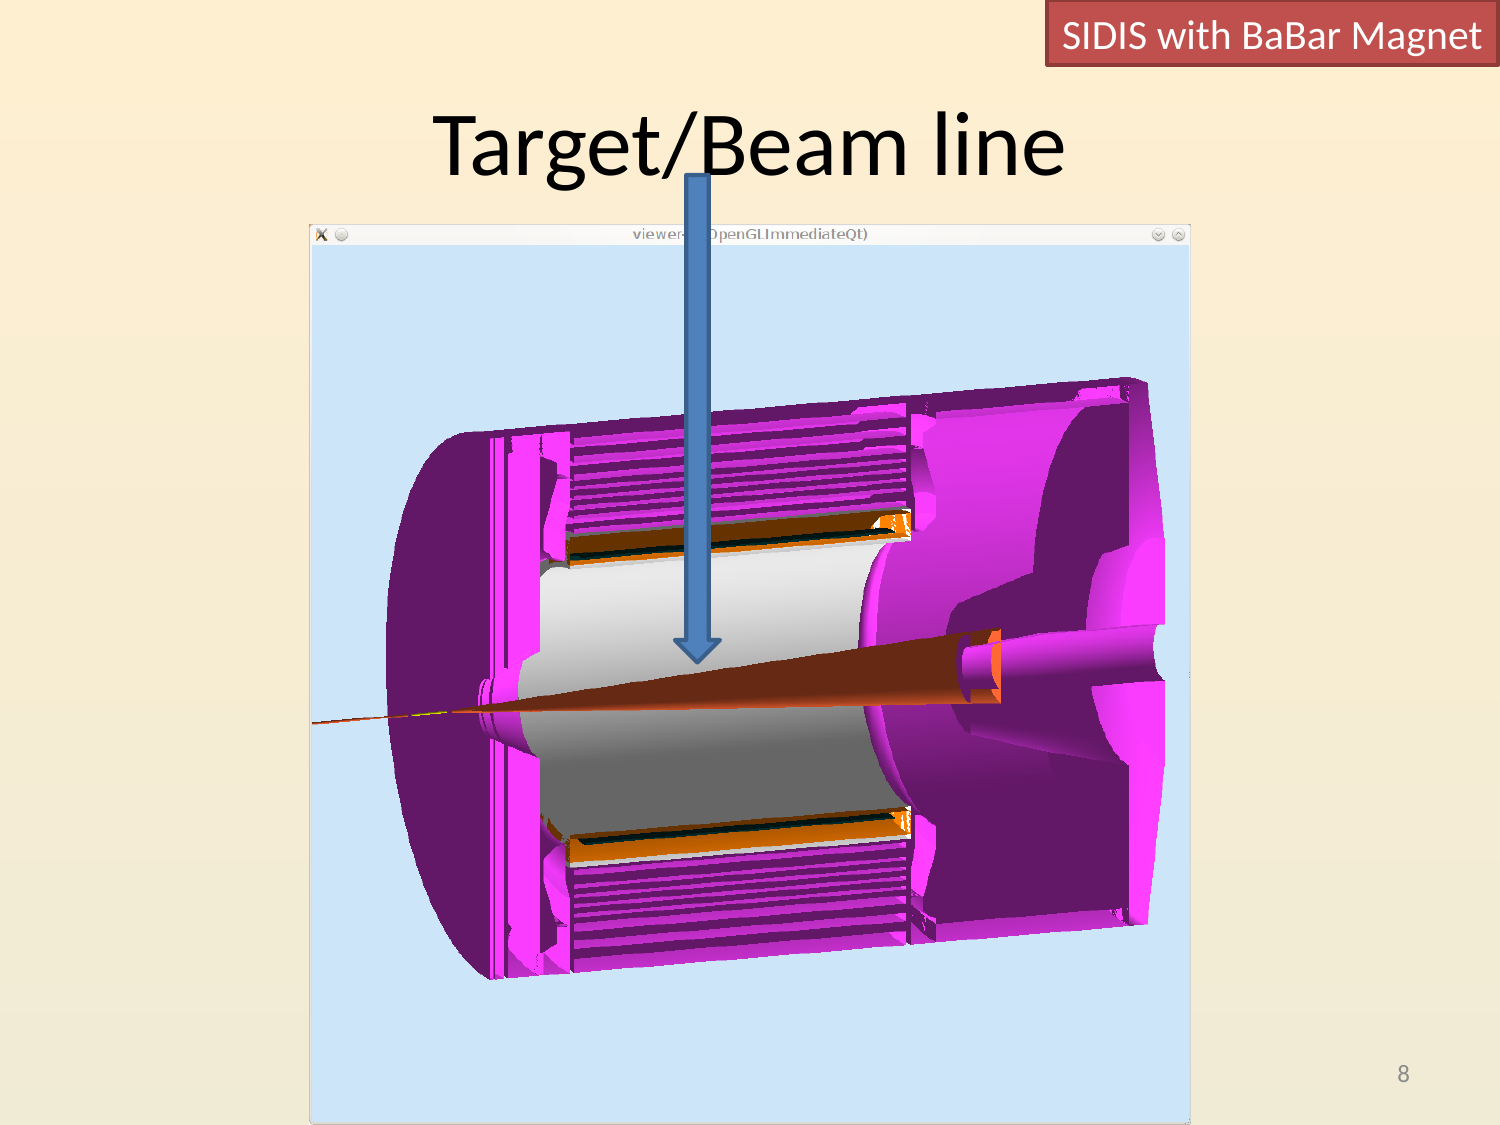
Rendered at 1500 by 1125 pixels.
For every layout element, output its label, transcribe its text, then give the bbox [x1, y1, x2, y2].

slide_number 8 [1196, 1042, 1425, 1103]
picture [308, 224, 1191, 1125]
text_box [684, 172, 711, 223]
title Target/Beam line [75, 45, 1425, 233]
text_box SIDIS with BaBar Magnet [1045, 0, 1500, 67]
